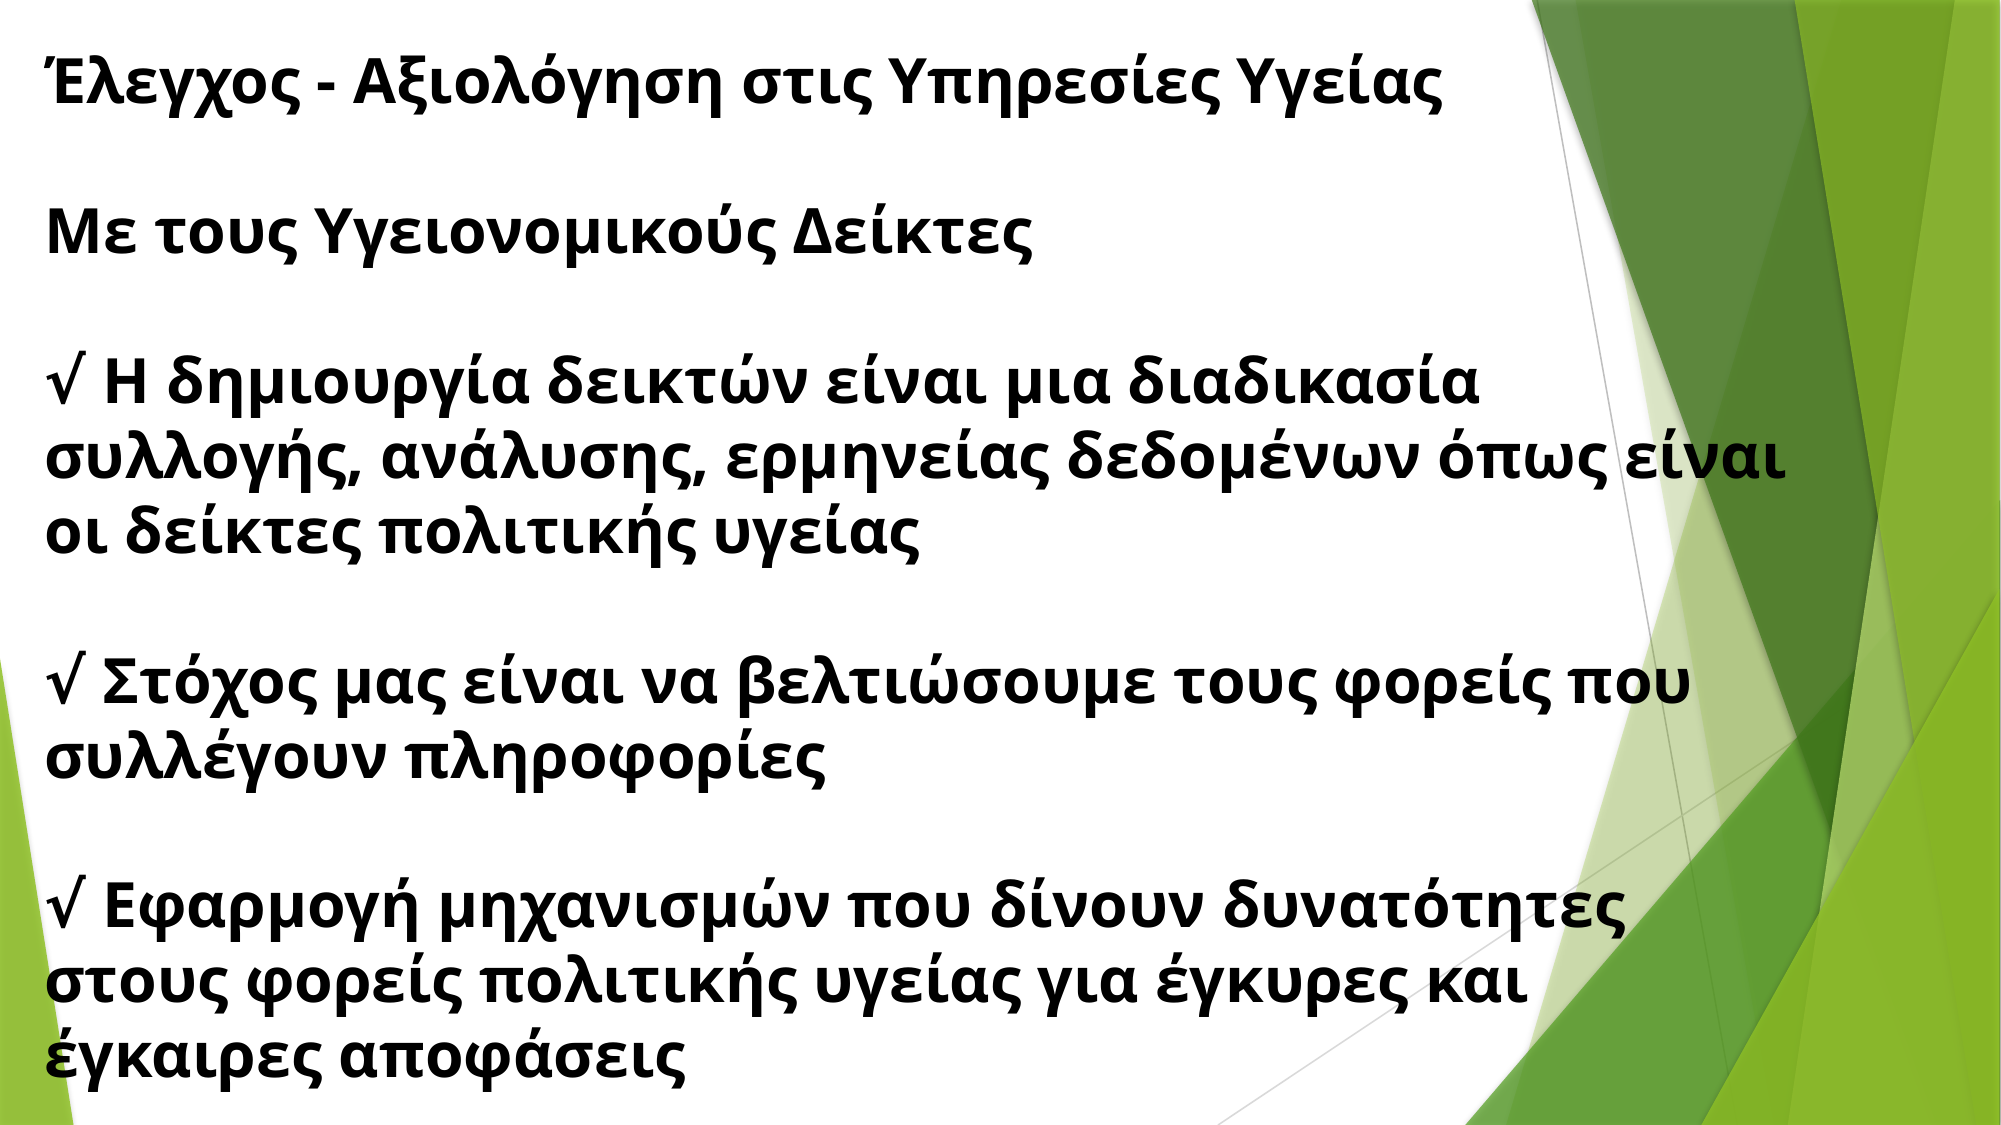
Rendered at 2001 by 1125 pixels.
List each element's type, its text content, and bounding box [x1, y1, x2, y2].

text_box Έλεγχος - Αξιολόγηση στις Υπηρεσίες Υγείας Με τους Υγειονομικούς Δείκτες √ Η δημιουργία δεικτών είναι μια διαδικασία συλλογής, ανάλυσης, ερμηνείας δεδομένων όπως είναι οι δείκτες πολιτικής υγείας √ Στόχος μας είναι να βελτιώσουμε τους φορείς που συλλέγουν πληροφορίες √ Εφαρμογή μηχανισμών που δίνουν δυνατότητες στους φορείς πολιτικής υγείας για έγκυρες και έγκαιρες αποφάσεις [29, 33, 1814, 1125]
